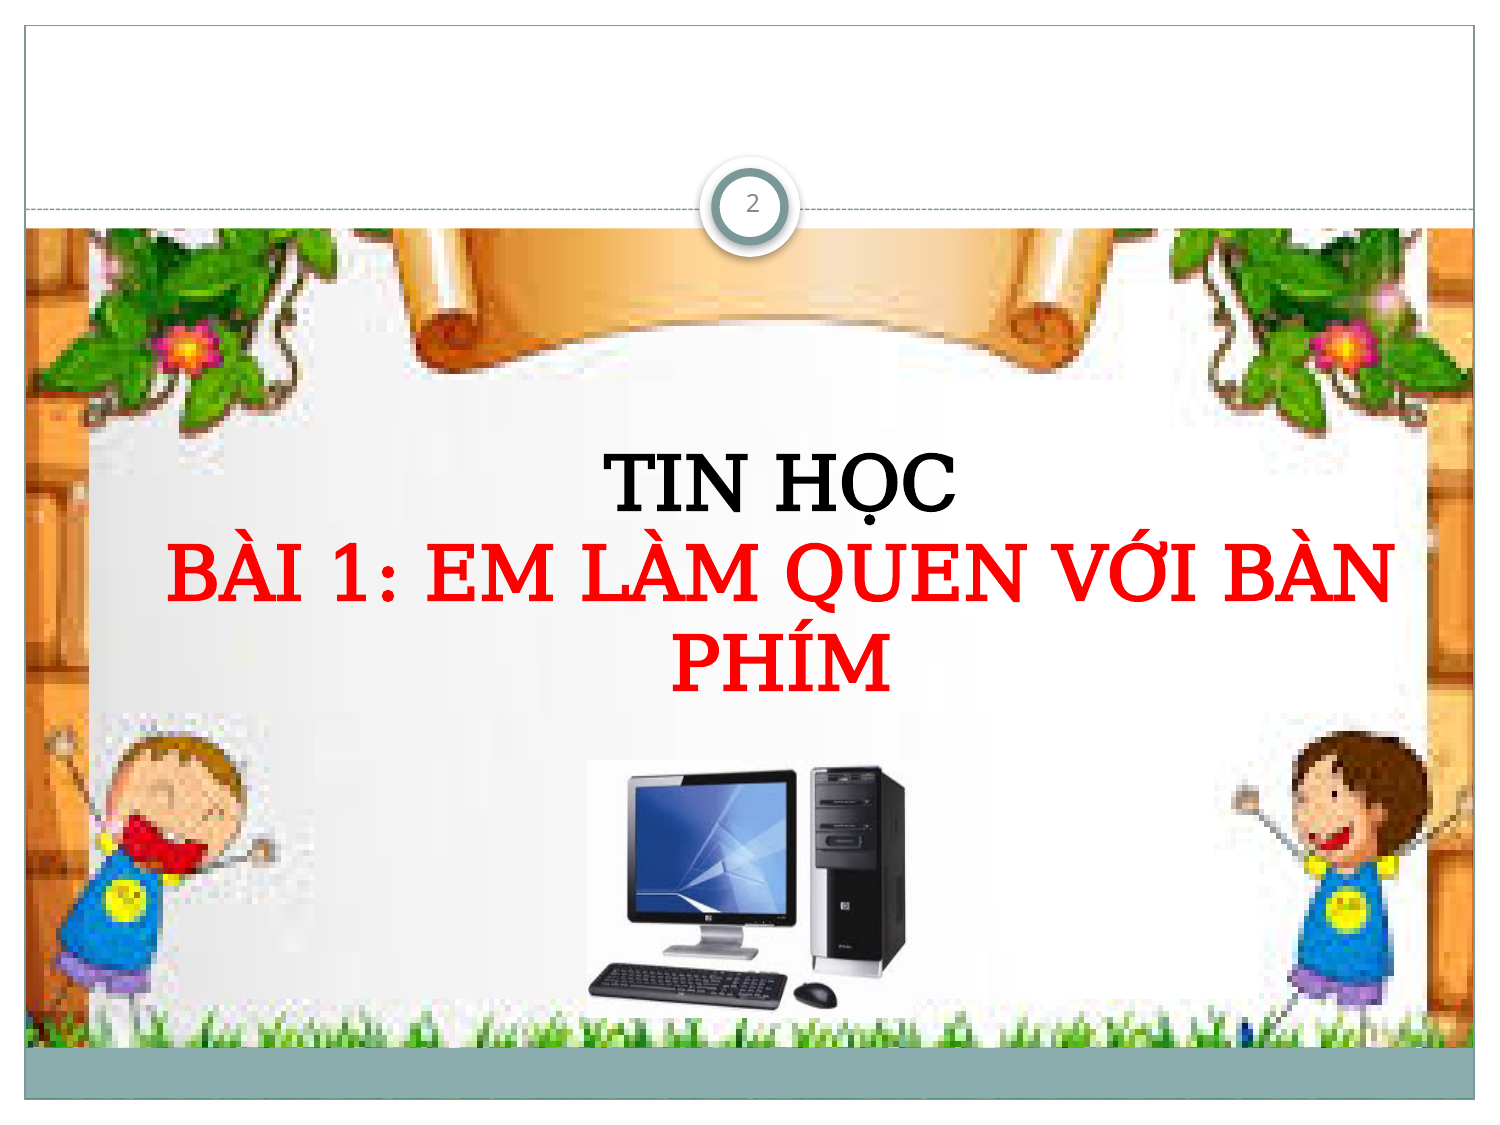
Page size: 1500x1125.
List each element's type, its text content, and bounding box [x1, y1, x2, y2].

slide_number 2 [715, 168, 791, 241]
picture [587, 760, 913, 1018]
text_box TIN HỌC BÀI 1: EM LÀM QUEN VỚI BÀN PHÍM [99, 337, 1463, 713]
